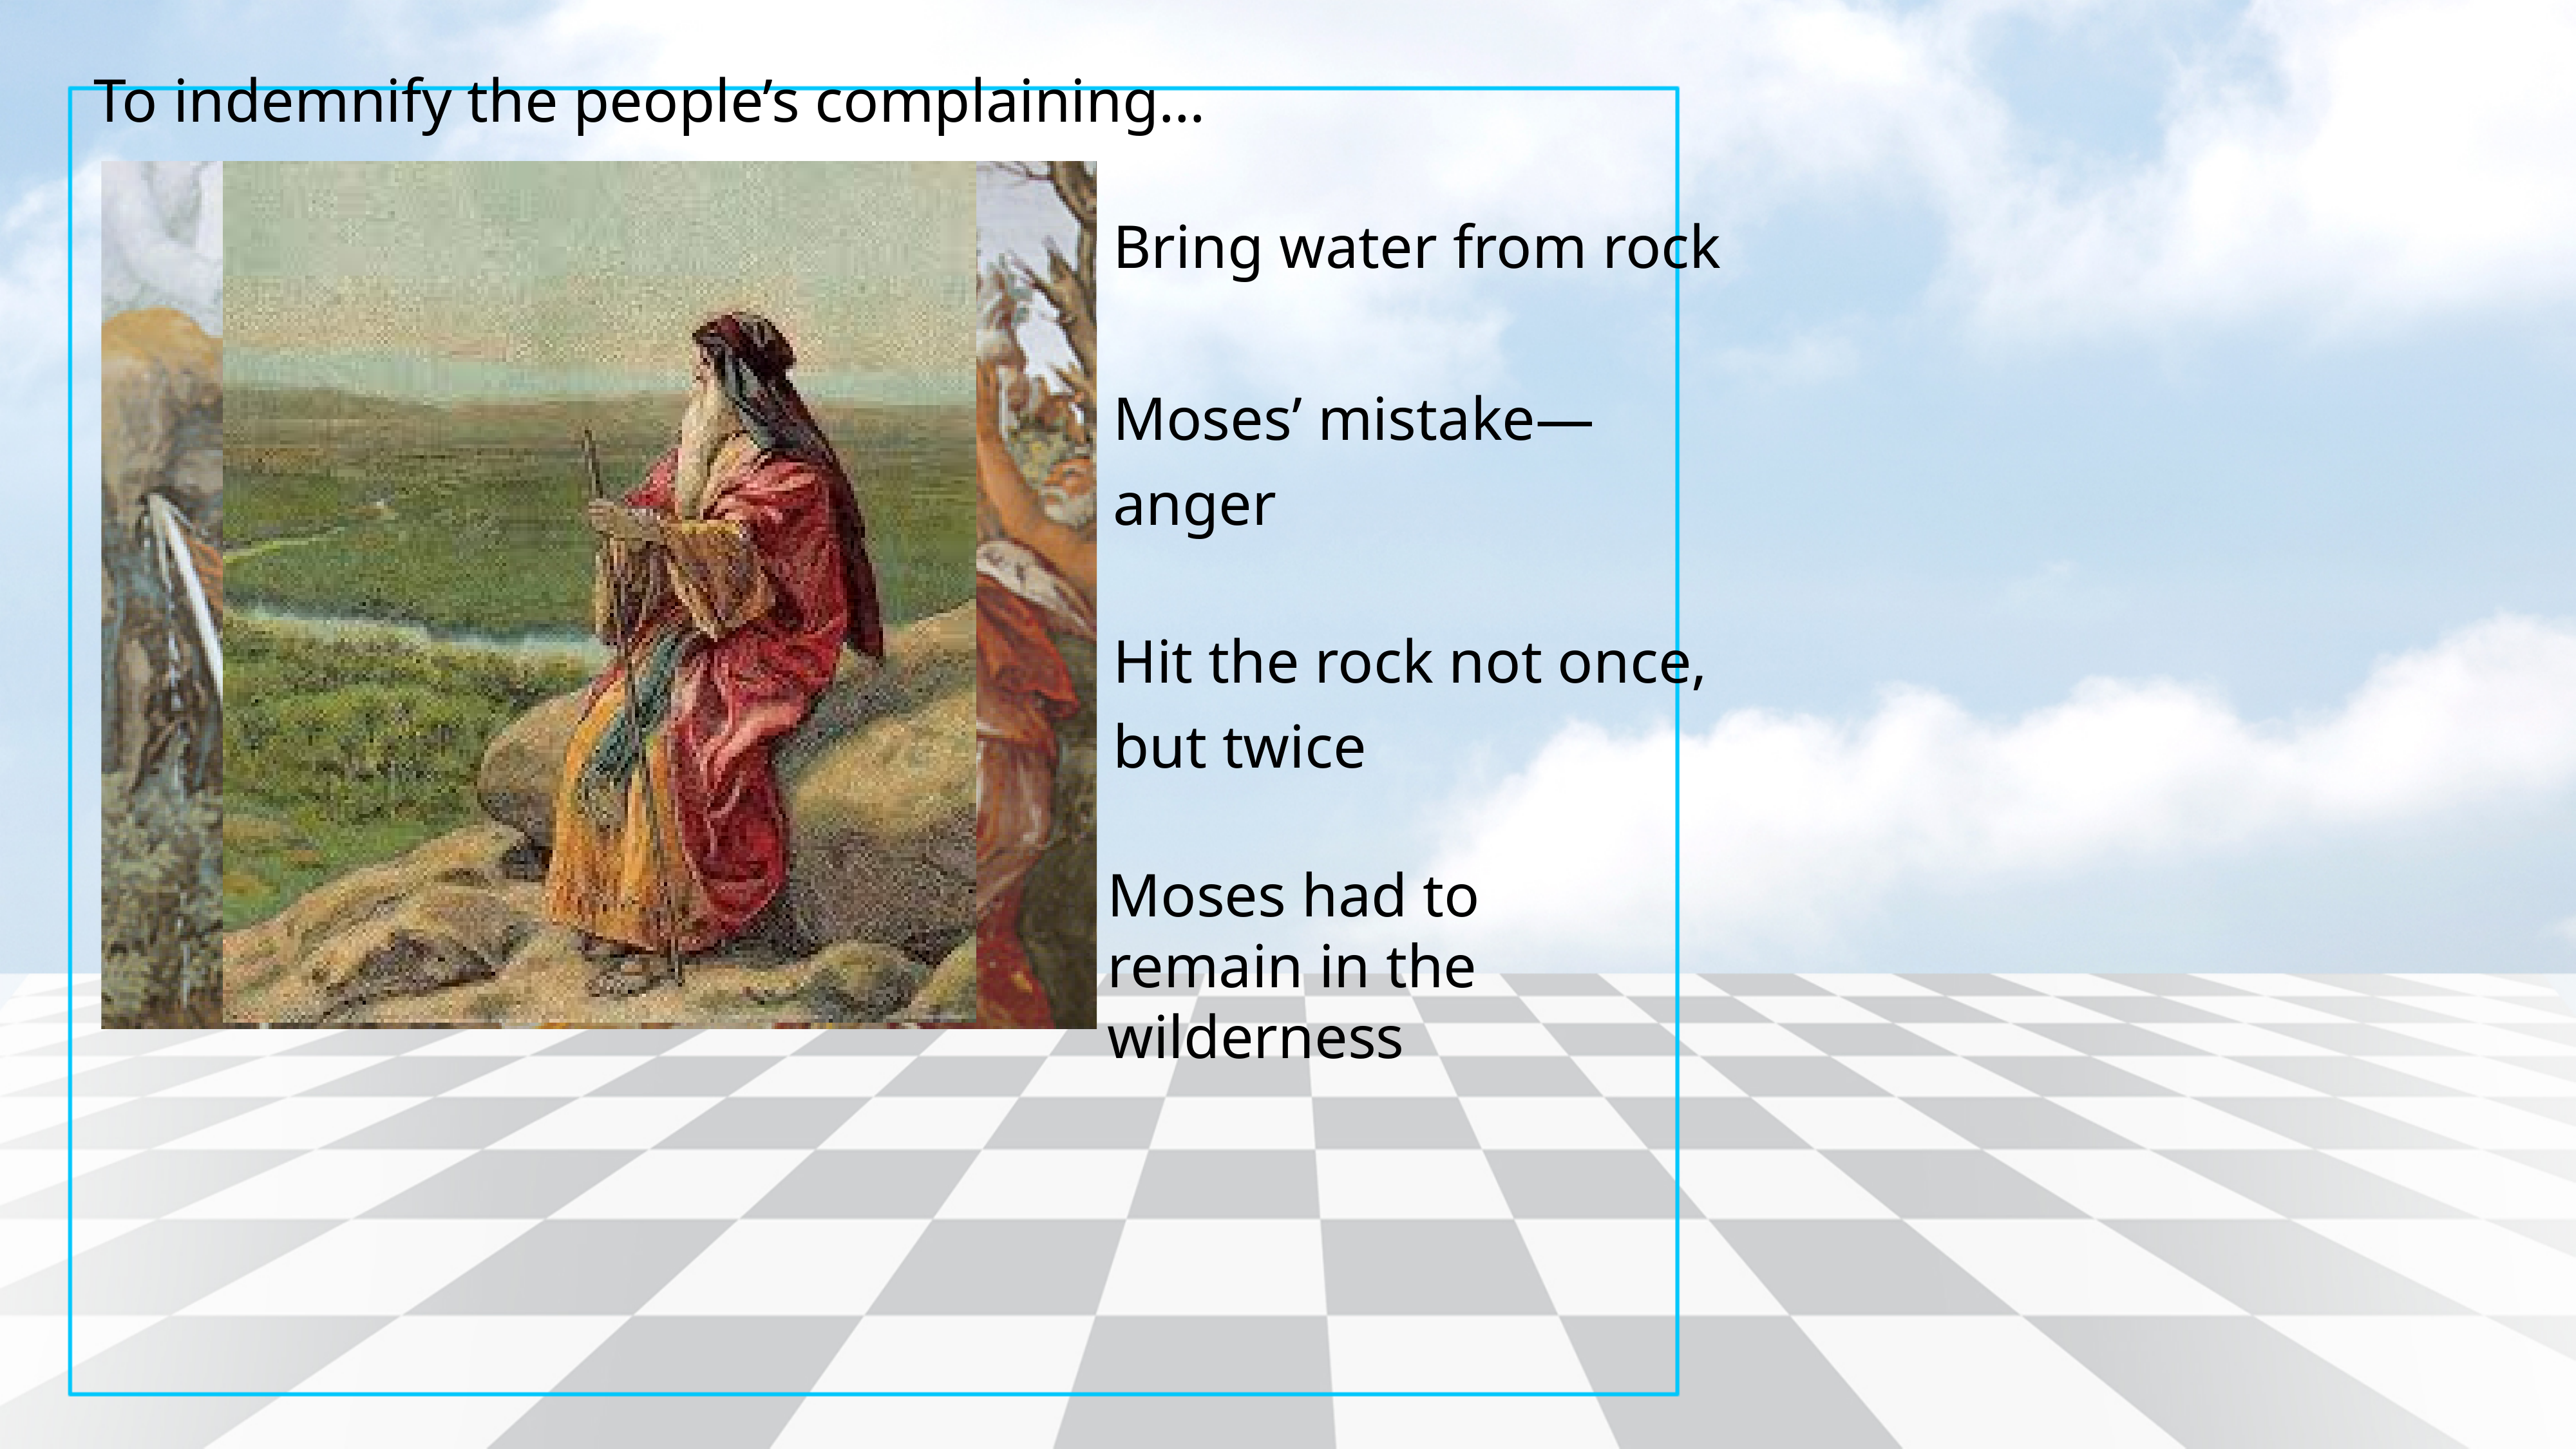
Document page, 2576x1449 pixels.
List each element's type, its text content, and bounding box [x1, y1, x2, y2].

text_box Hit the rock not once, but twice [1113, 609, 1737, 800]
text_box Moses had to remain in the wilderness [1097, 853, 1680, 1075]
picture [0, 0, 2576, 1449]
text_box To indemnify the people’s complaining… [93, 62, 1577, 134]
text_box Bring water from rock [1113, 192, 1722, 283]
text_box Moses’ mistake—anger [1113, 366, 1669, 474]
